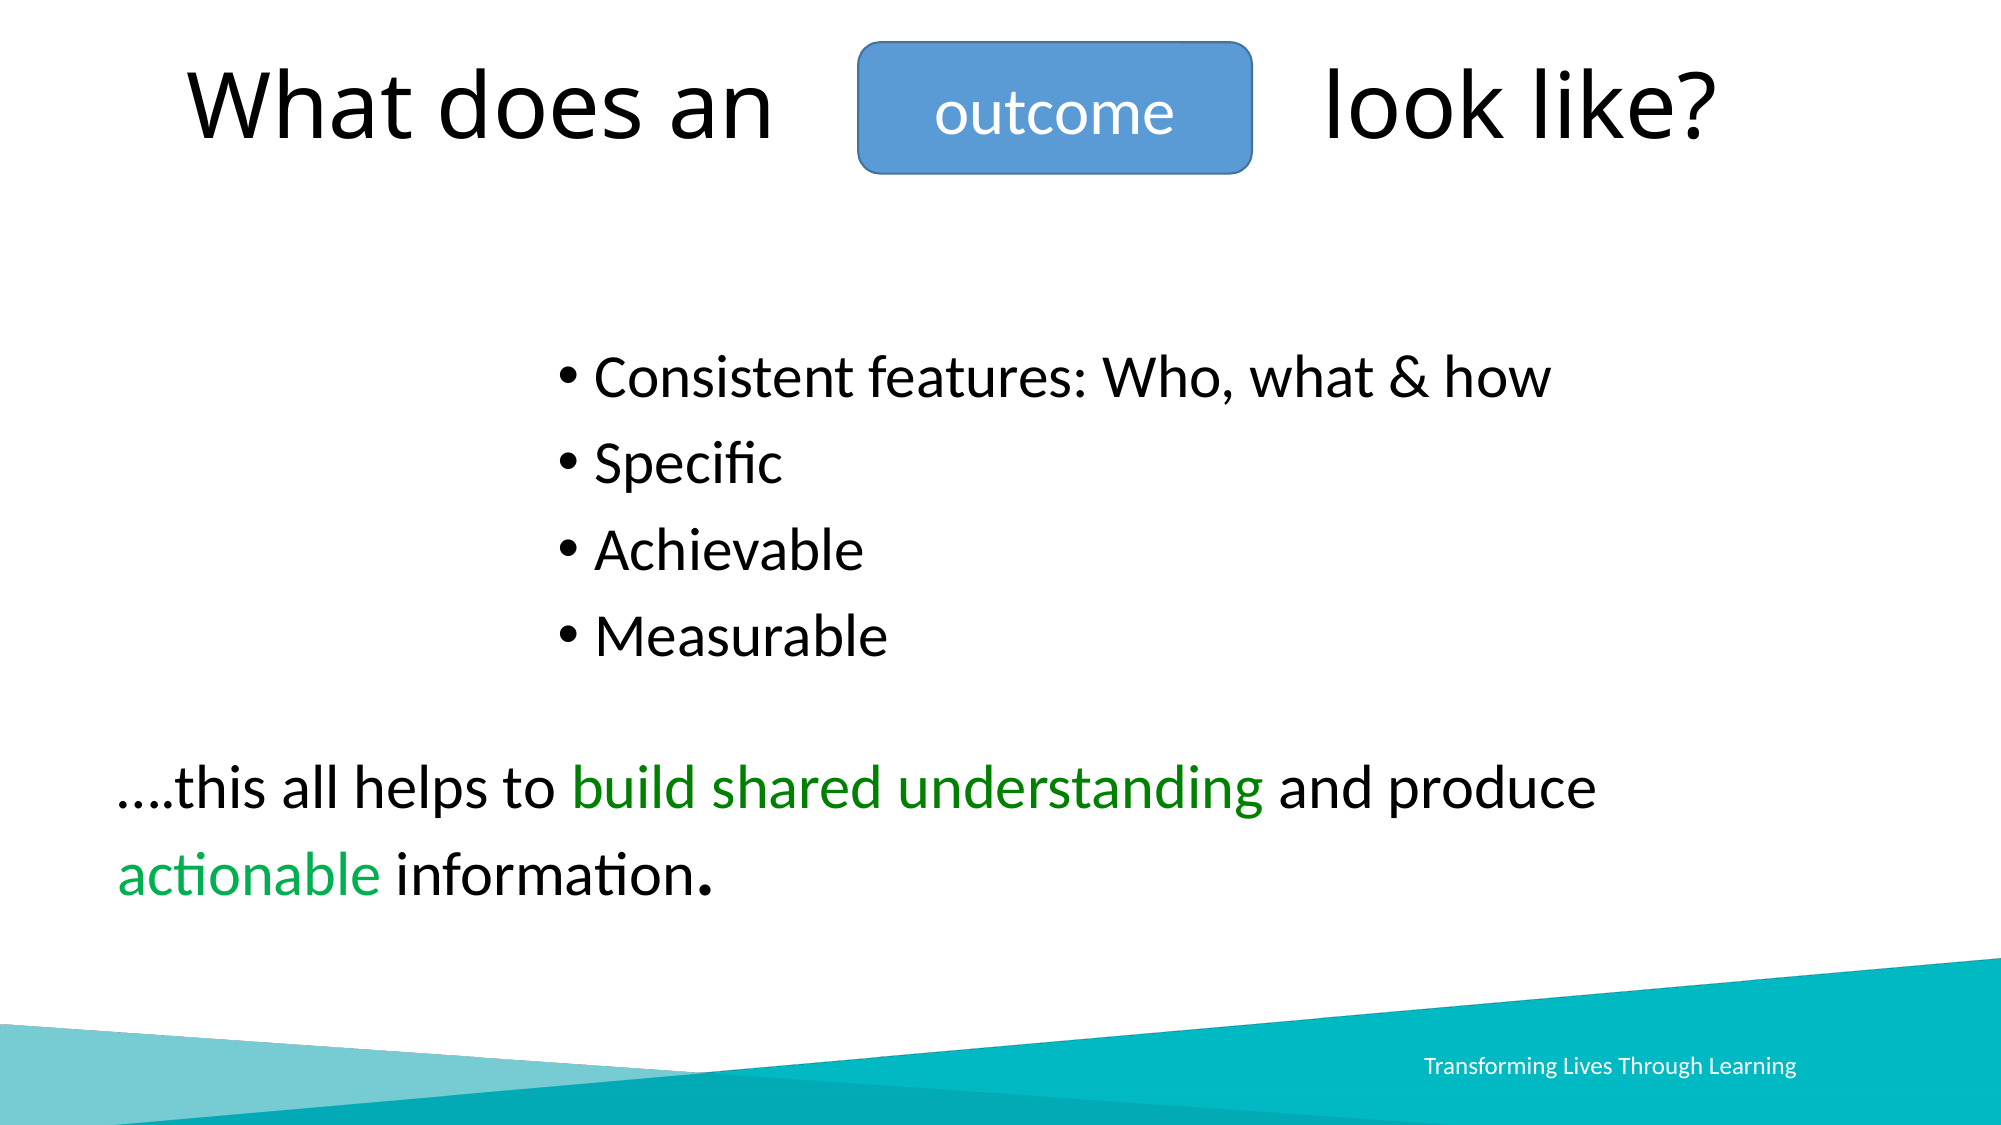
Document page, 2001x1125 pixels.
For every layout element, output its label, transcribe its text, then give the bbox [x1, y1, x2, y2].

title What does an look like? [165, 50, 862, 167]
list Consistent features: Who, what & how Specific Achievable Measurable [542, 243, 1599, 681]
title What does an look like? [1248, 50, 1741, 167]
text_box ….this all helps to build shared understanding and produce actionable information. [102, 738, 1867, 919]
text_box outcome [857, 41, 1254, 175]
picture [0, 956, 2000, 1125]
